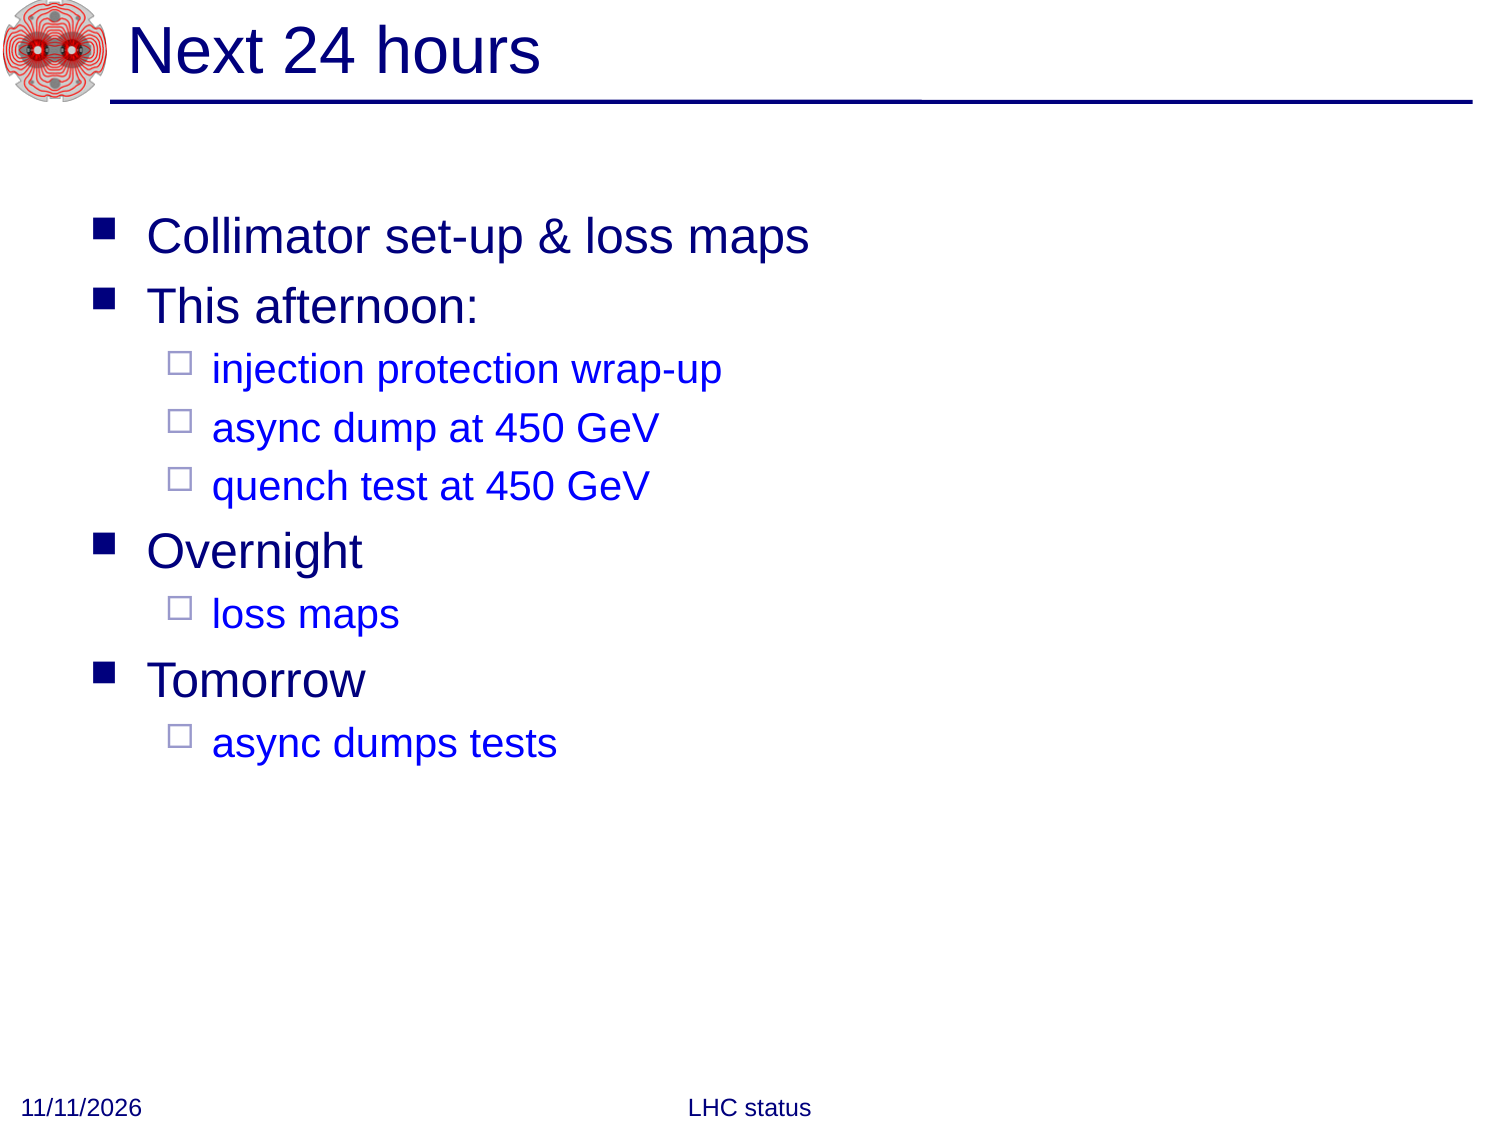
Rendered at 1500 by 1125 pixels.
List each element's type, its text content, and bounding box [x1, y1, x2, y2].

title Next 24 hours [111, 3, 1463, 91]
footer LHC status [512, 1087, 988, 1125]
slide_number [5, 1085, 356, 1125]
picture [0, 0, 108, 103]
list Collimator set-up & loss maps This afternoon: injection protection wrap-up async dump at 450 GeV quench test at 450 GeV Overnight loss maps Tomorrow async dumps tests [74, 196, 1426, 1036]
